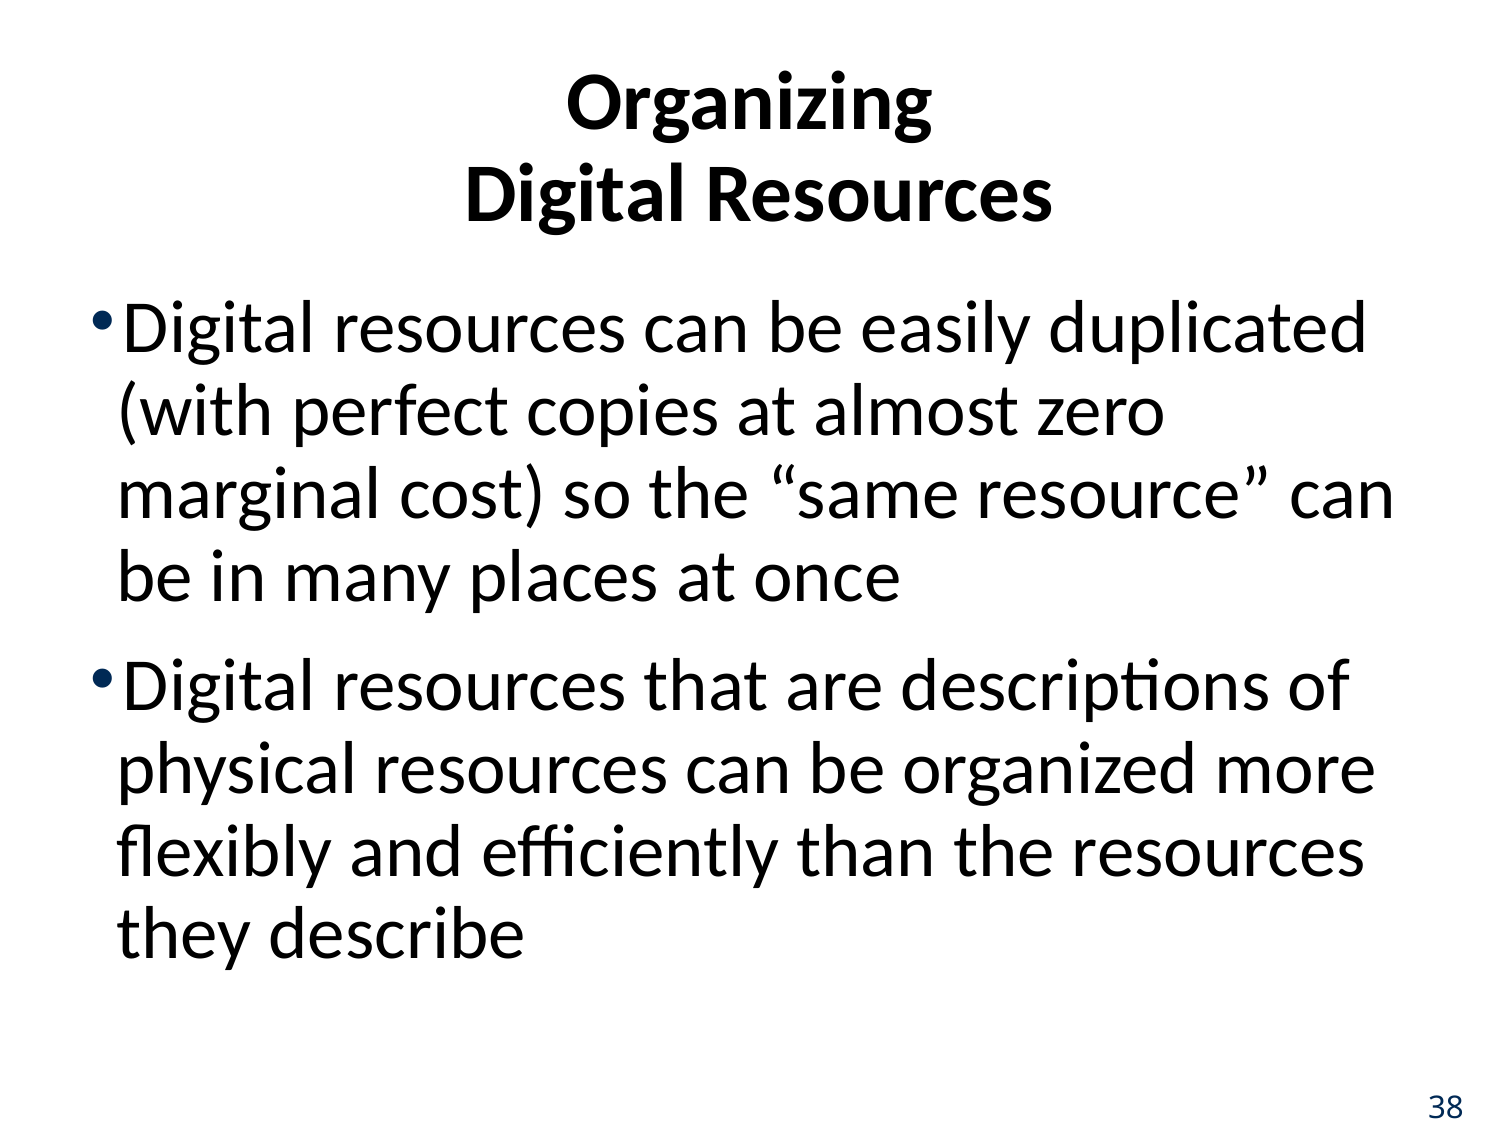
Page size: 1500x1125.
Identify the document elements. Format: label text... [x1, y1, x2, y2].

text_box 38 [1438, 1081, 1454, 1119]
list Digital resources can be easily duplicated (with perfect copies at almost zero marginal cost) so the “same resource” can be in many places at once Digital resources that are descriptions of physical resources can be organized more flexibly and efficiently than the resources they describe [75, 279, 1425, 1067]
title Organizing Digital Resources [75, 50, 1425, 246]
